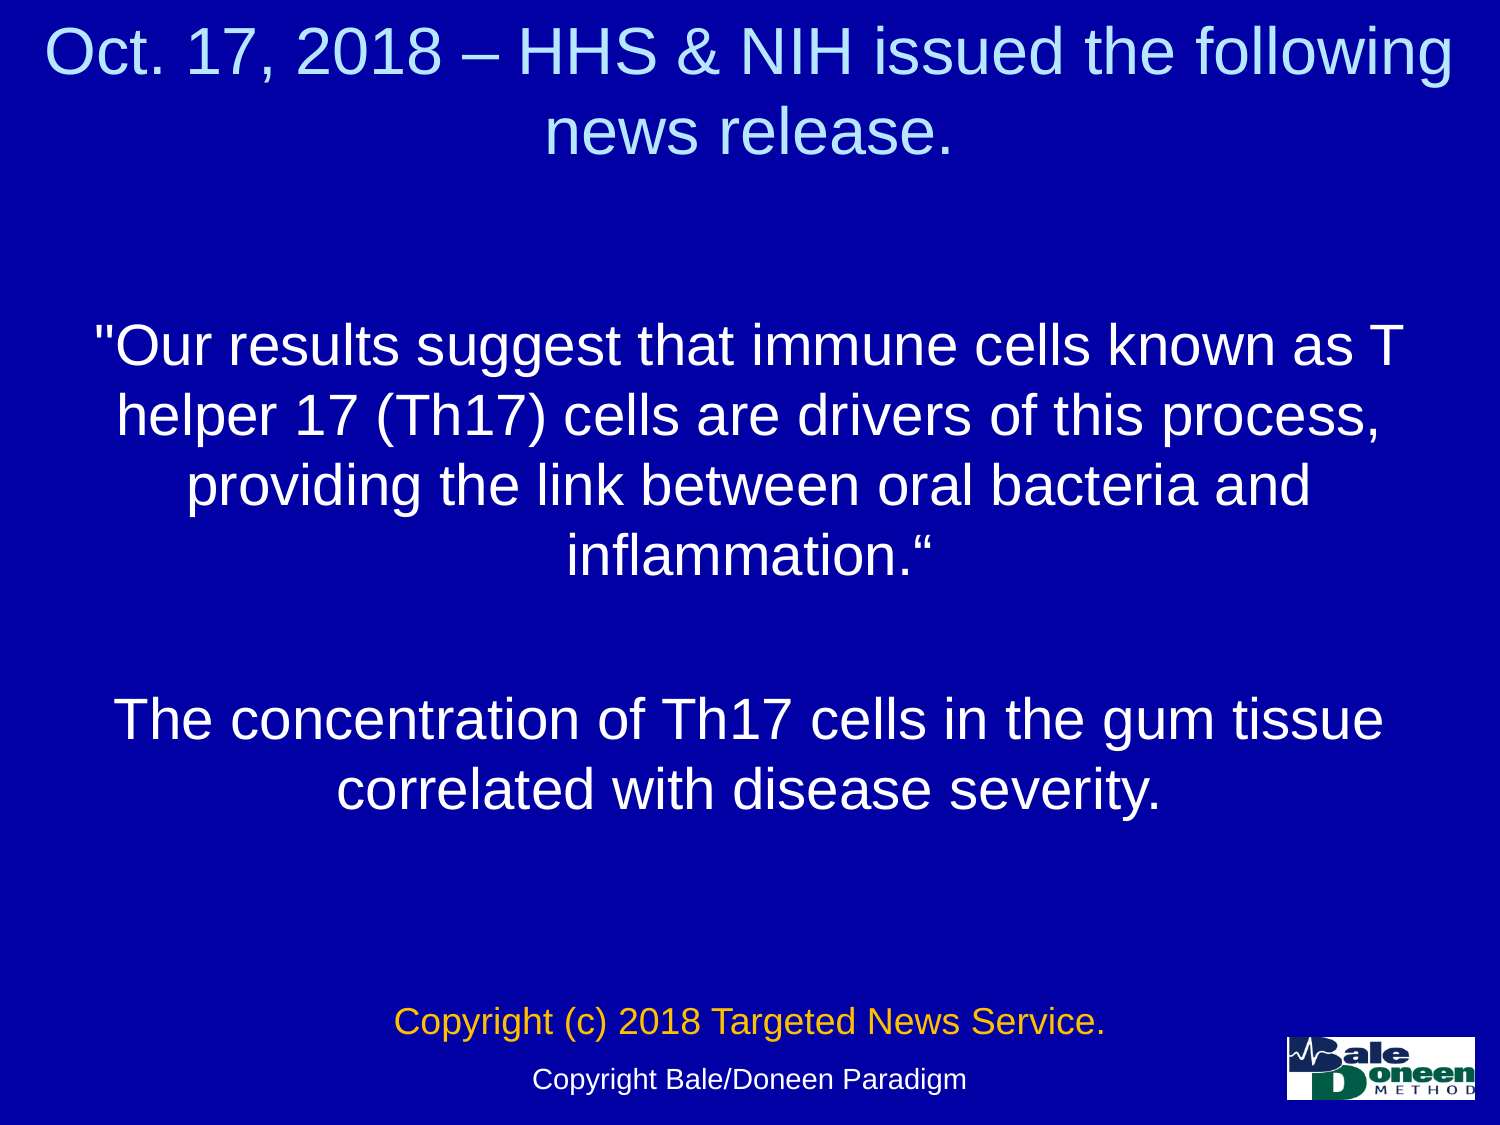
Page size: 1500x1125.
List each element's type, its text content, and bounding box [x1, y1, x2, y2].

list "Our results suggest that immune cells known as T helper 17 (Th17) cells are drivers of this process, providing the link between oral bacteria and inflammation.“ The concentration of Th17 cells in the gum tissue correlated with disease severity. [49, 299, 1451, 976]
footer Copyright Bale/Doneen Paradigm [512, 1050, 988, 1103]
picture [1287, 1037, 1475, 1100]
title Oct. 17, 2018 – HHS & NIH issued the following news release. [0, 0, 1500, 176]
text_box Copyright (c) 2018 Targeted News Service. [49, 989, 1451, 1050]
